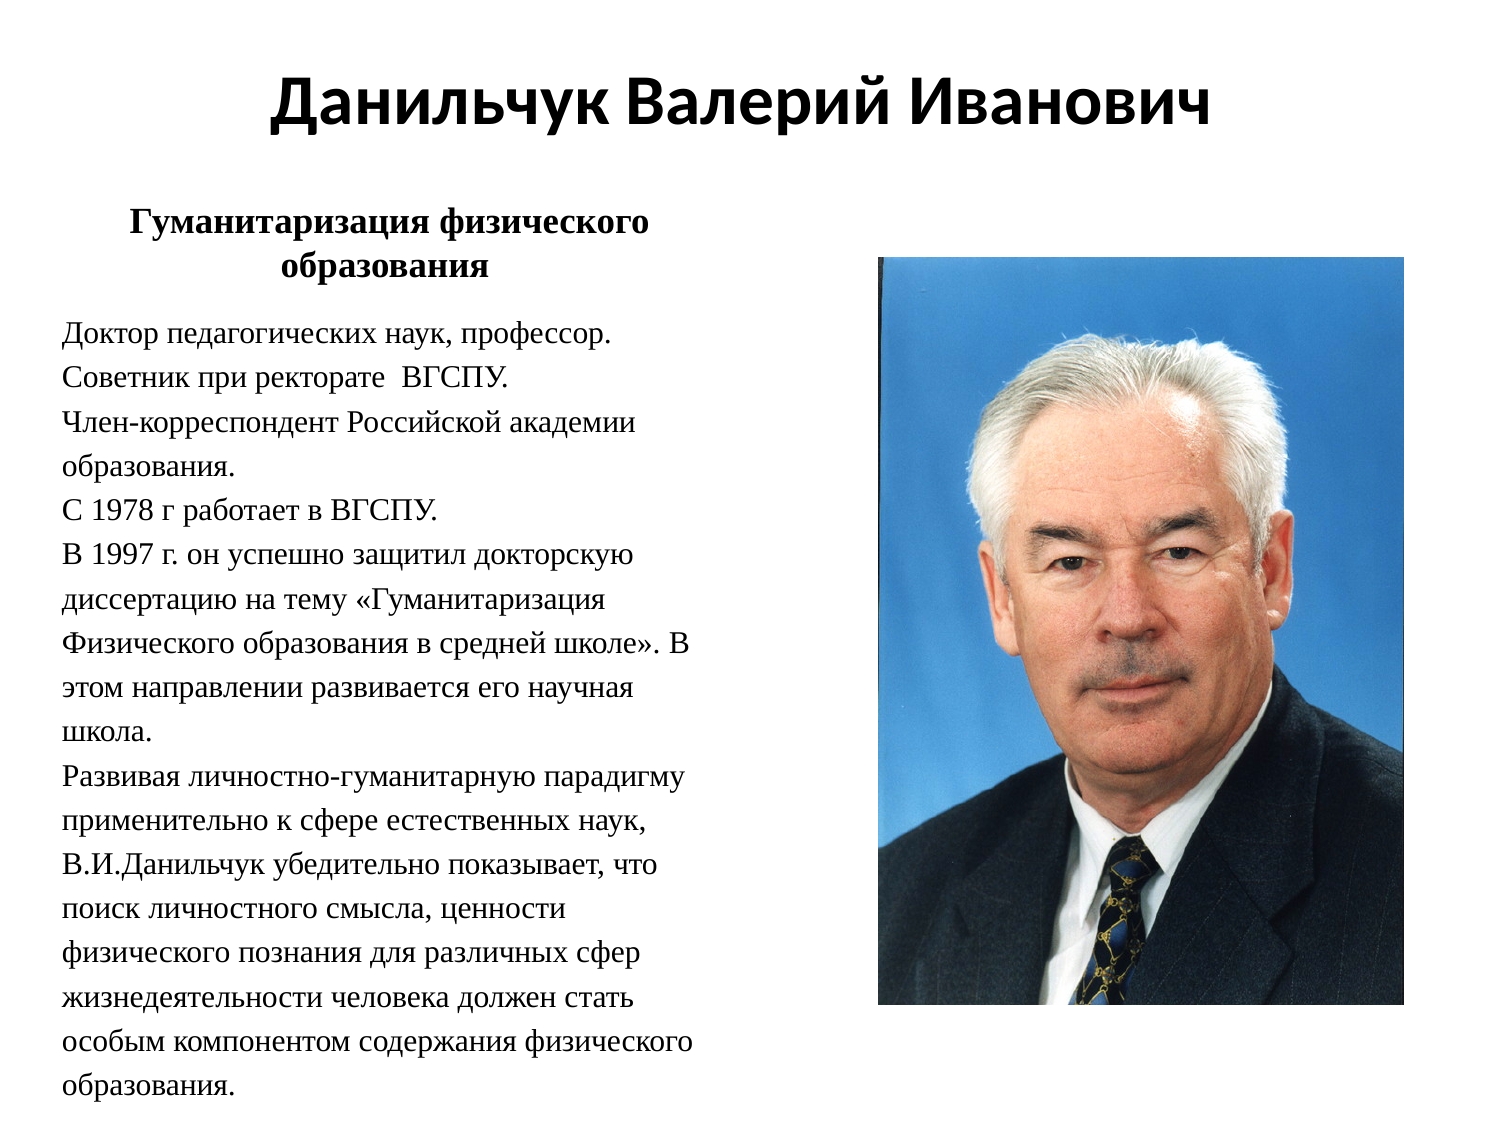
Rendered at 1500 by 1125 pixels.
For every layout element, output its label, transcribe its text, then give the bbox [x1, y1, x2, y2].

list Доктор педагогических наук, профессор. Советник при ректорате ВГСПУ. Член-корреспондент Российской академии образования. С 1978 г работает в ВГСПУ. В 1997 г. он успешно защитил докторскую диссертацию на тему «Гуманитаризация Физического образования в средней школе». В этом направлении развивается его научная школа. Развивая личностно-гуманитарную парадигму применительно к сфере естественных наук, В.И.Данильчук убедительно показывает, что поиск личностного смысла, ценности физического познания для различных сфер жизнедеятельности человека должен стать особым компонентом содержания физического образования. [46, 304, 832, 1125]
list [878, 257, 1404, 1006]
title Данильчук Валерий Иванович [75, 45, 1425, 233]
list Гуманитаризация физического образования [58, 187, 722, 293]
